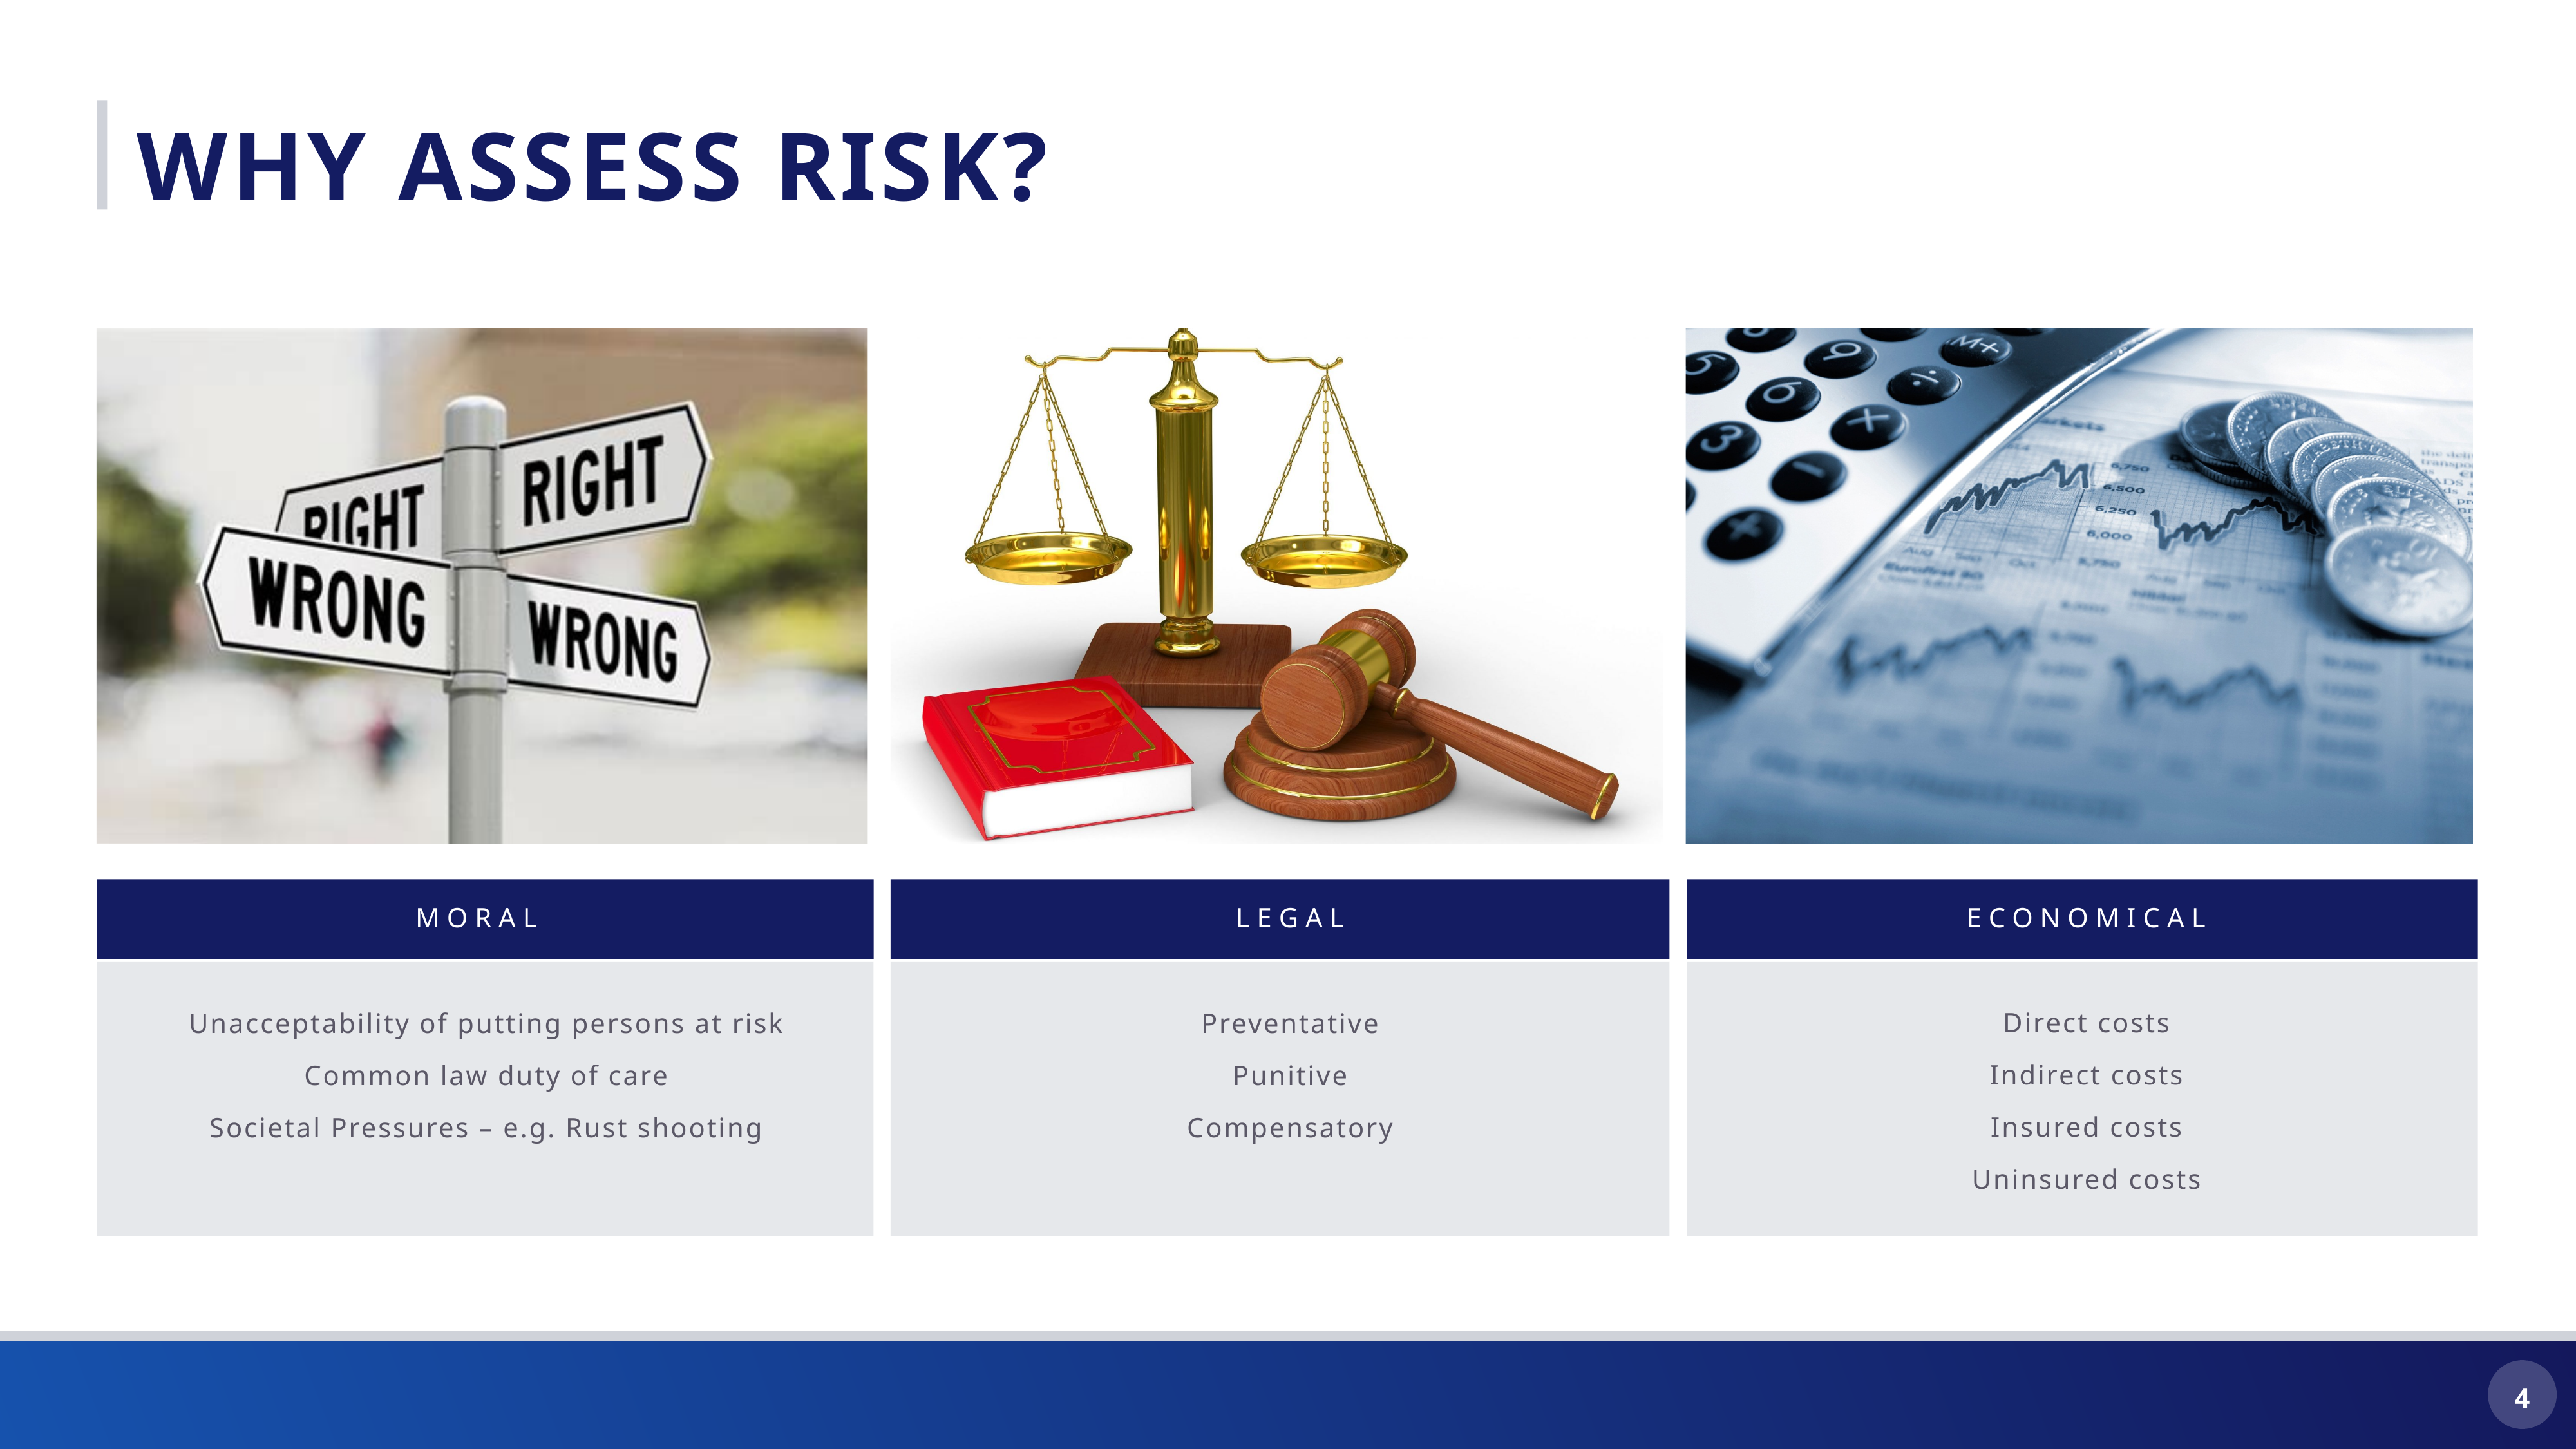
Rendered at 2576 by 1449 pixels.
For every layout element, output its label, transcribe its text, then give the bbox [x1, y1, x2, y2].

picture [890, 328, 1663, 844]
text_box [1686, 879, 2478, 1236]
picture [96, 328, 868, 844]
slide_number 4 [2487, 1379, 2557, 1417]
picture [1685, 328, 2474, 844]
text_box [96, 879, 874, 1236]
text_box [890, 879, 1670, 1236]
list Why assess risk? [131, 100, 2523, 227]
